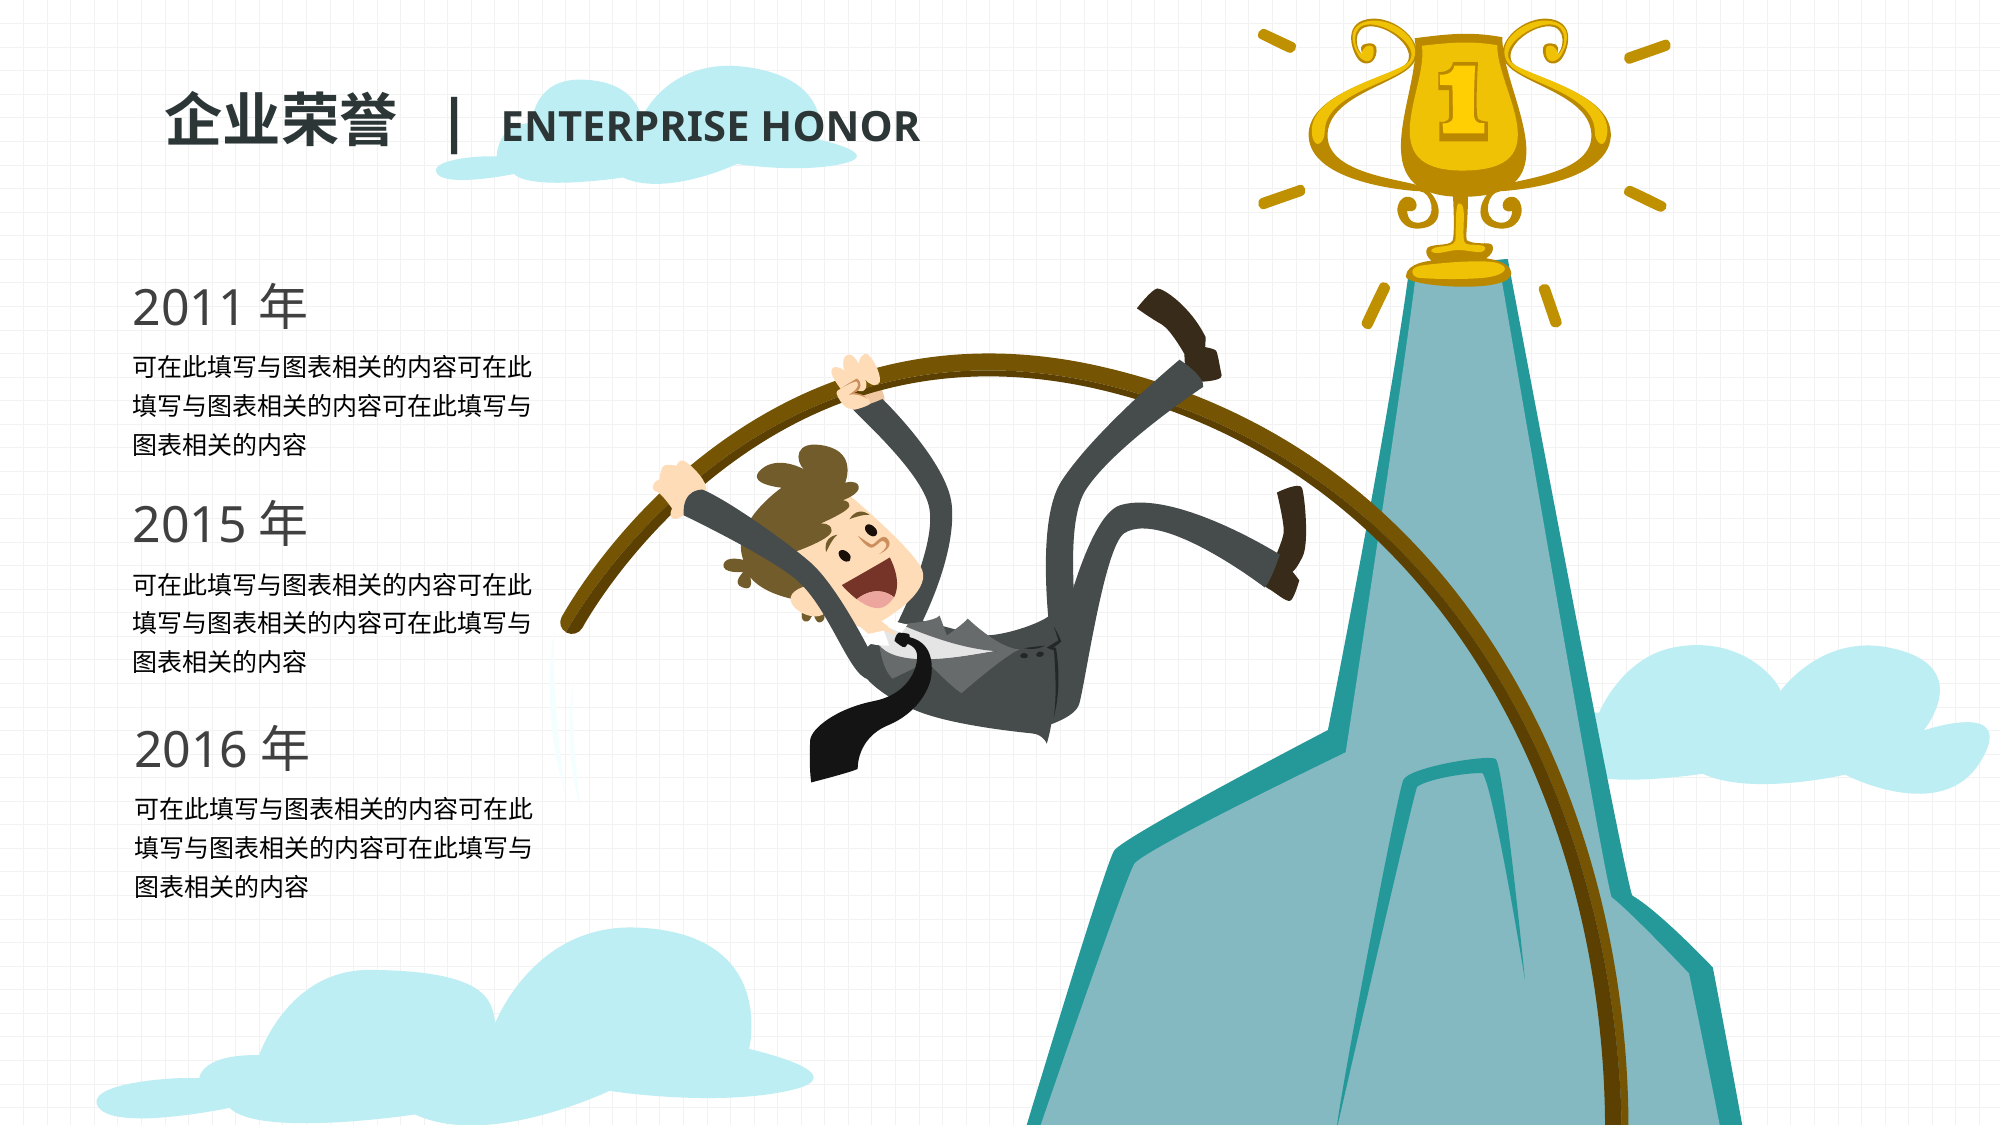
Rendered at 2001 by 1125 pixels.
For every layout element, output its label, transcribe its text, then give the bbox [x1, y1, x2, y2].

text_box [119, 710, 552, 908]
picture [549, 259, 1772, 1125]
text_box 企业荣誉 | ENTERPRISE HONOR [149, 84, 1096, 152]
text_box [1772, 645, 1990, 794]
text_box [96, 954, 549, 1125]
text_box [557, 79, 610, 84]
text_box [117, 485, 550, 683]
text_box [117, 268, 550, 465]
text_box [670, 65, 797, 84]
text_box [436, 152, 857, 184]
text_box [1254, 0, 1674, 333]
